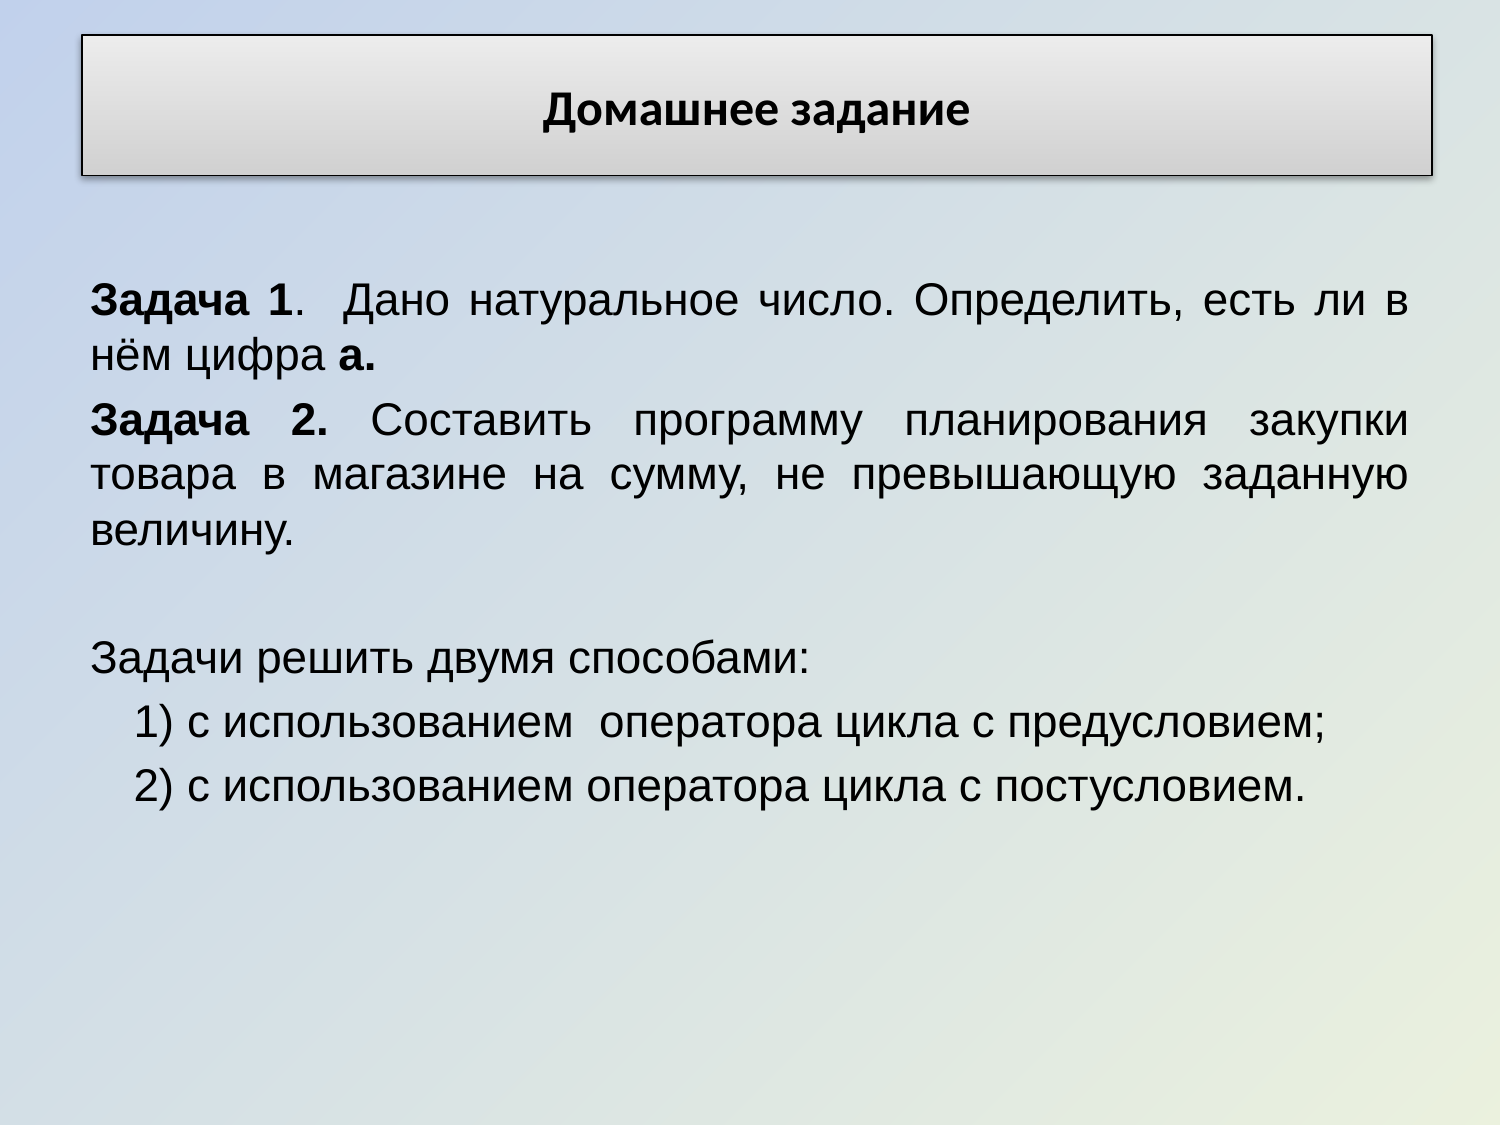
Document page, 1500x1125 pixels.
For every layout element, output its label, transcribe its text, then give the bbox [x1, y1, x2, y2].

list Задача 1. Дано натуральное число. Определить, есть ли в нём цифра a. Задача 2. Составить программу планирования закупки товара в магазине на сумму, не превышающую заданную величину. Задачи решить двумя способами: 1) c использованием оператора цикла с предусловием; 2) c использованием оператора цикла с постусловием. [75, 262, 1425, 1005]
title Домашнее задание [81, 34, 1433, 176]
